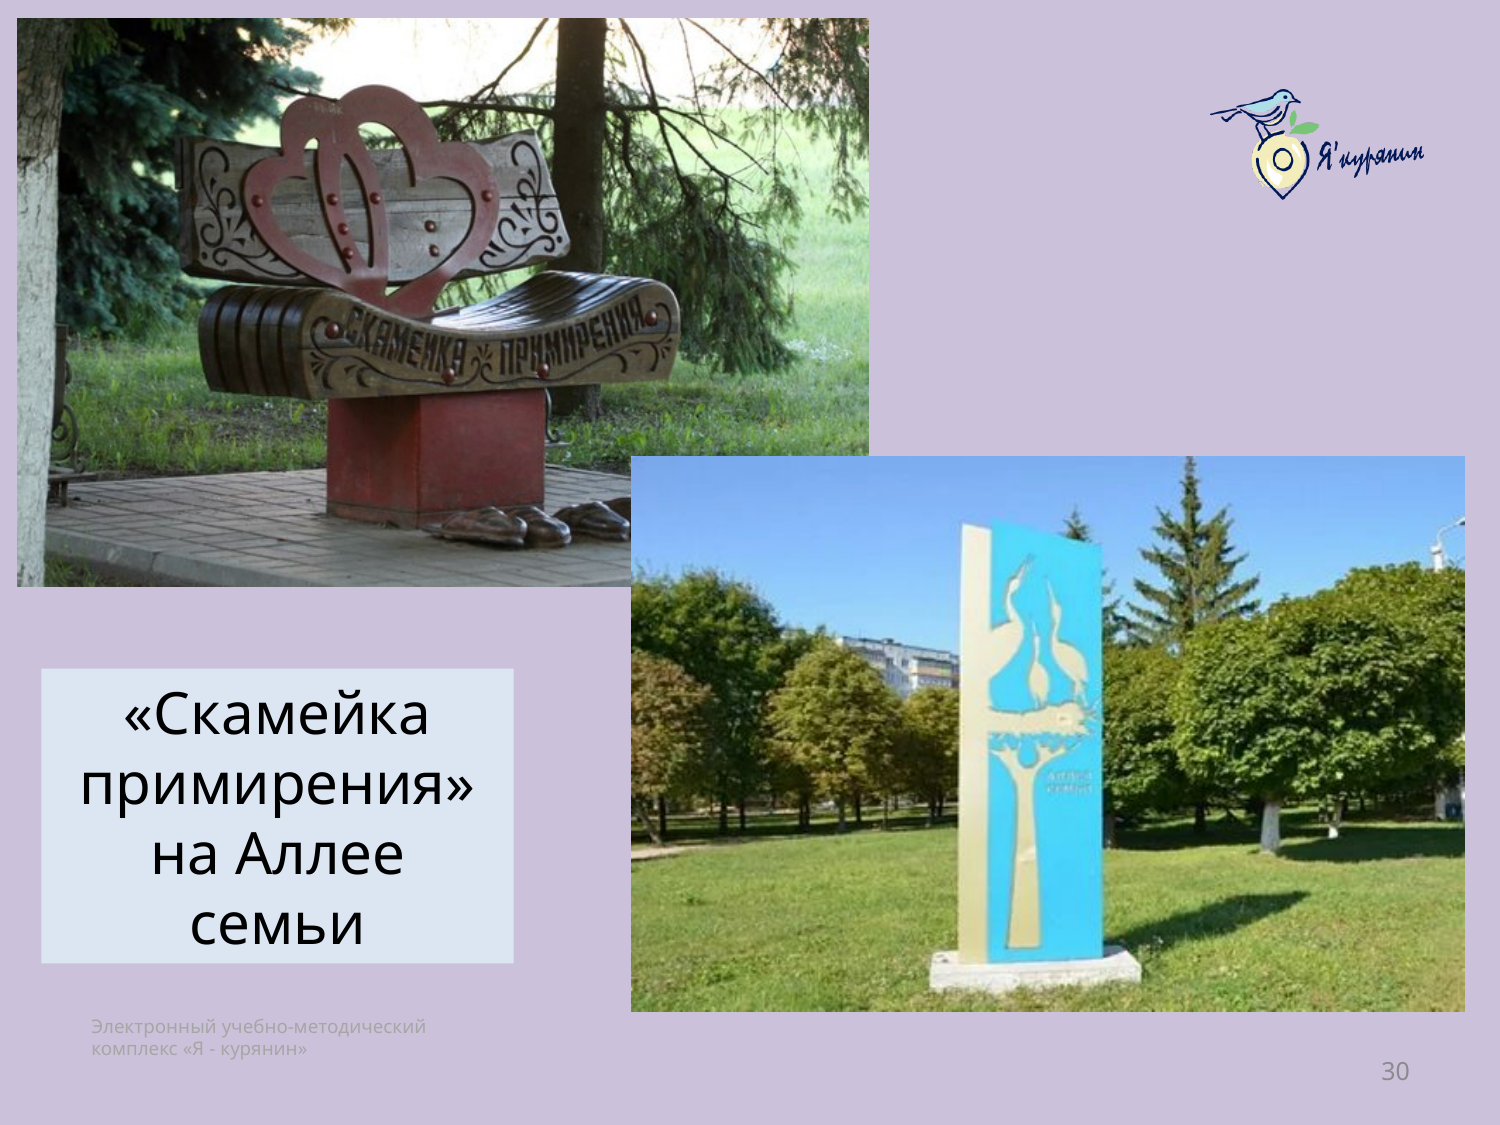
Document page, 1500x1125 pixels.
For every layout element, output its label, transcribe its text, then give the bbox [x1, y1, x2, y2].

picture [1210, 89, 1424, 200]
slide_number 30 [1074, 1042, 1425, 1103]
picture [17, 17, 1465, 1012]
text_box «Скамейка примирения» на Аллее семьи [41, 668, 514, 964]
